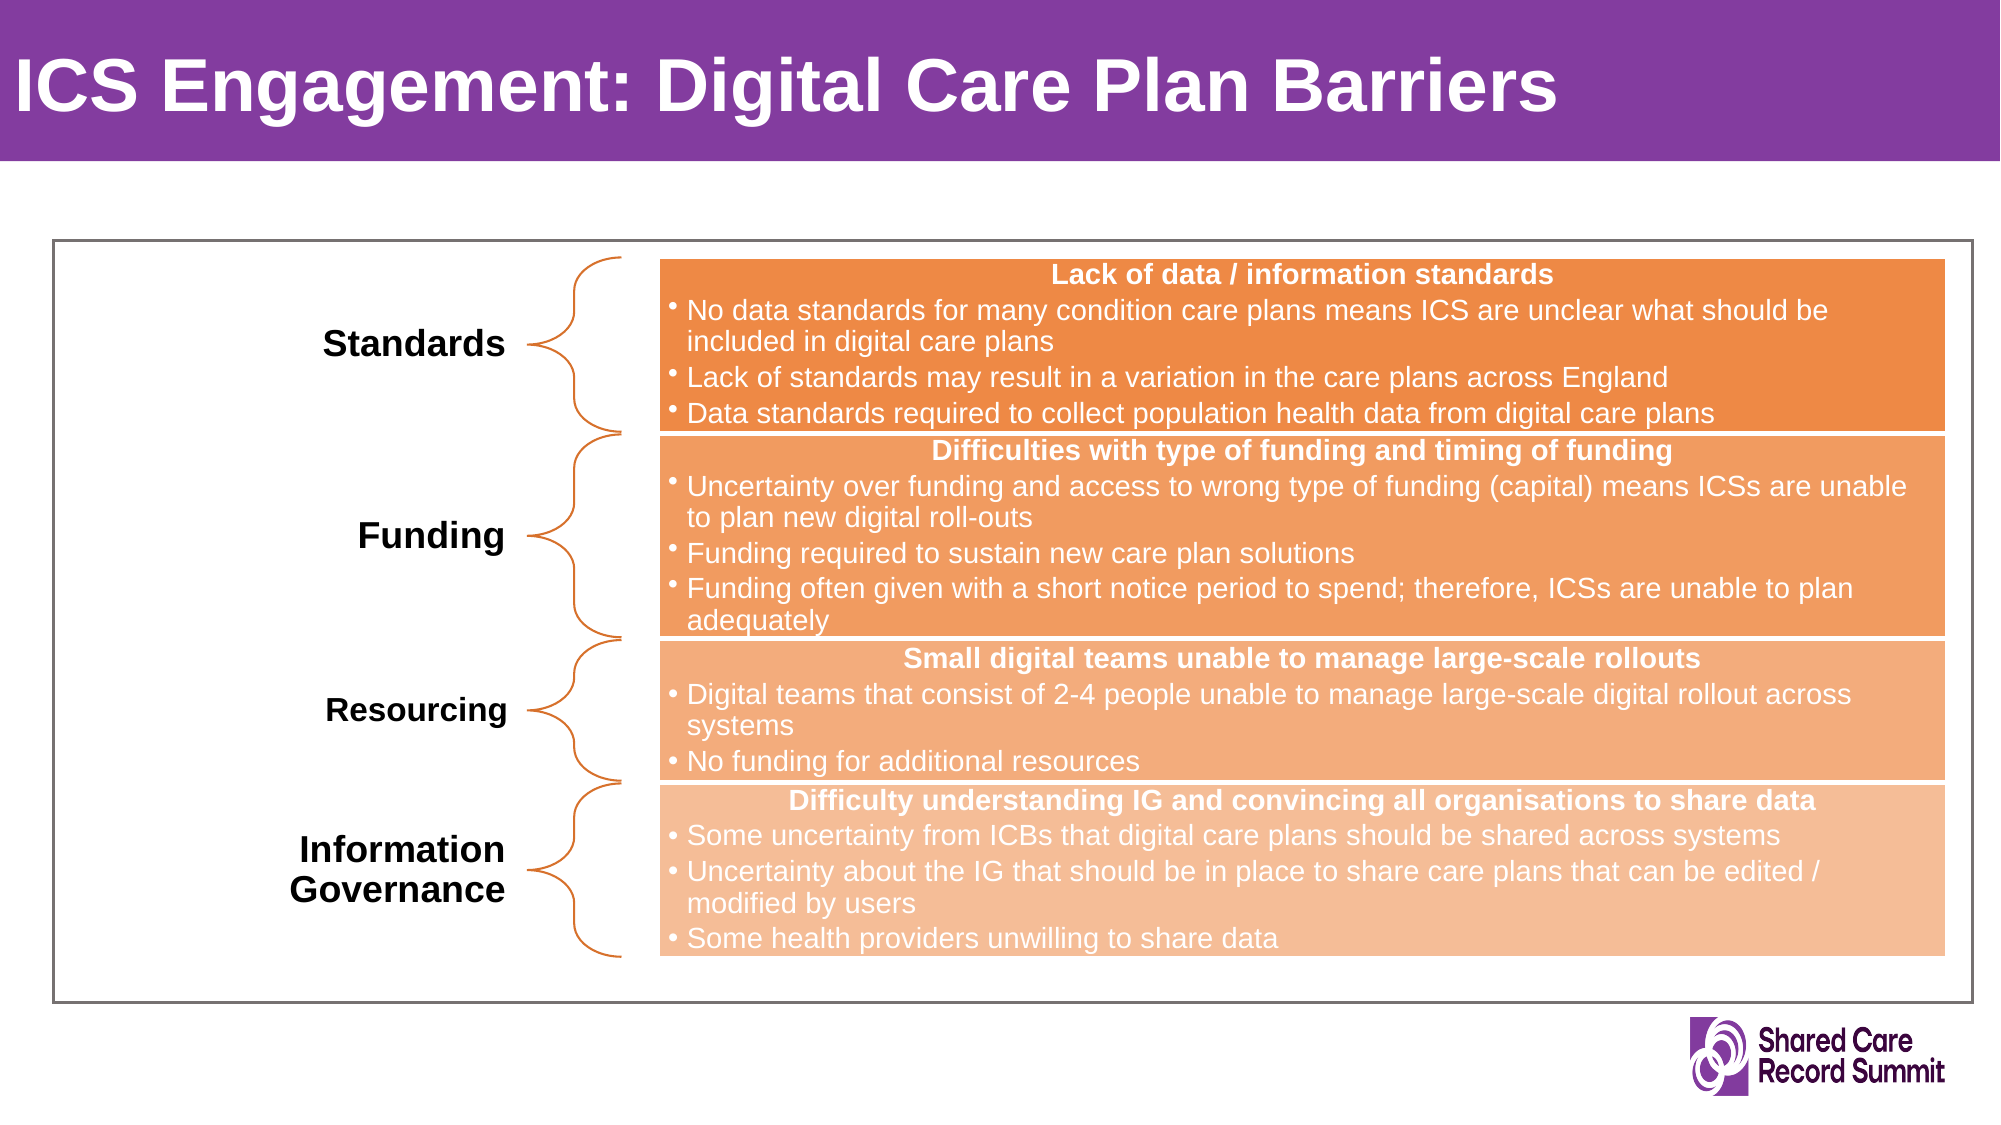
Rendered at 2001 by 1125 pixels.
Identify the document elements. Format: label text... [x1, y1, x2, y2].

picture [1690, 1017, 1945, 1097]
text_box [53, 239, 1973, 1004]
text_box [53, 256, 1947, 958]
text_box [0, 0, 2000, 162]
text_box ICS Engagement: Digital Care Plan Barriers [0, 29, 1694, 135]
